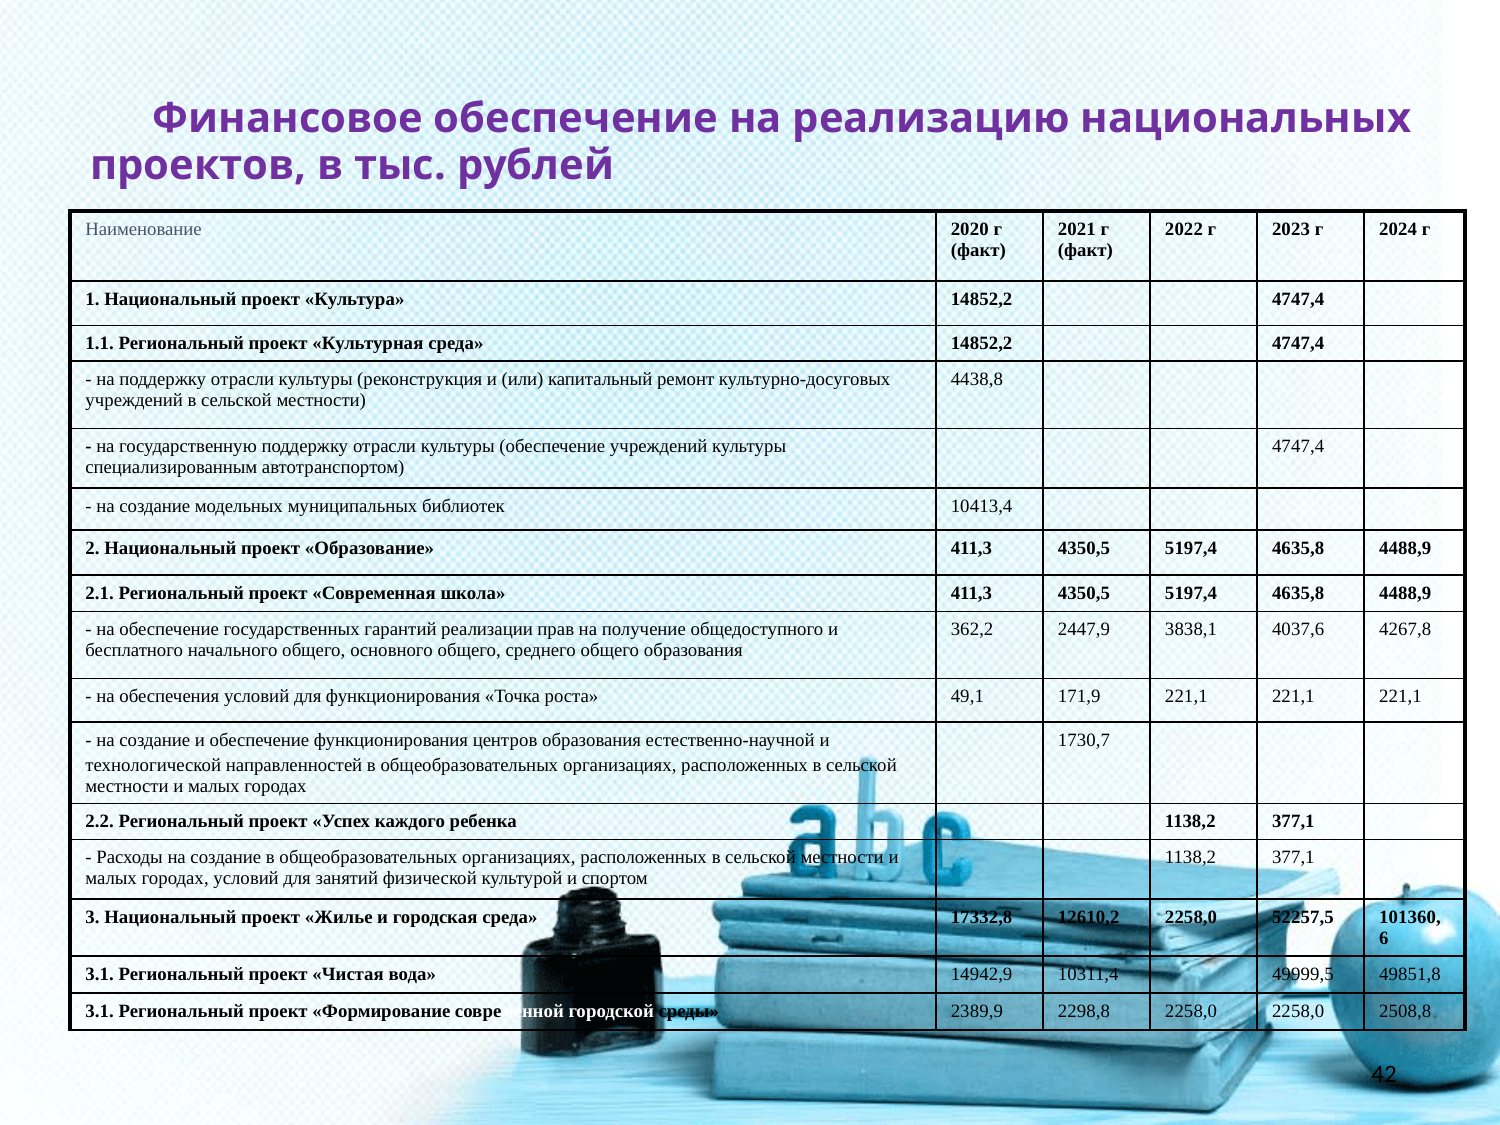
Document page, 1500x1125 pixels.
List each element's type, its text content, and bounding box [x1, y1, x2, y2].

table_cell 14942,9 [937, 957, 1042, 992]
table_cell [1365, 723, 1463, 803]
table_cell 4037,6 [1258, 612, 1363, 678]
table_cell 4488,9 [1365, 576, 1463, 611]
table_cell 2389,9 [937, 994, 1042, 1029]
table_cell 49,1 [937, 679, 1042, 721]
table_cell [937, 429, 1042, 487]
table_cell [1151, 489, 1256, 529]
table_cell [1151, 326, 1256, 360]
table_cell 49851,8 [1365, 957, 1463, 992]
table_cell 2.1. Региональный проект «Современная школа» [72, 576, 935, 611]
table_cell 171,9 [1044, 679, 1149, 721]
table_cell - Расходы на создание в общеобразовательных организациях, расположенных в сельской местности и малых городах, условий для занятий физической культурой и спортом [72, 840, 935, 898]
table_cell 5197,4 [1151, 531, 1256, 574]
table_cell 221,1 [1365, 679, 1463, 721]
table_cell [1365, 804, 1463, 839]
table_cell 362,2 [937, 612, 1042, 678]
table_cell 12610,2 [1044, 900, 1149, 955]
table_cell 2508,8 [1365, 994, 1463, 1029]
table_cell [1365, 429, 1463, 487]
table_cell 4350,5 [1044, 576, 1149, 611]
table_cell [937, 723, 1042, 803]
table_cell 14852,2 [937, 326, 1042, 360]
table_cell 4747,4 [1258, 326, 1363, 360]
table_cell 3. Национальный проект «Жилье и городская среда» [72, 900, 935, 955]
table_cell 4747,4 [1258, 429, 1363, 487]
table_cell 10413,4 [937, 489, 1042, 529]
table_cell [1258, 489, 1363, 529]
table_cell 101360,6 [1365, 900, 1463, 955]
table_cell 377,1 [1258, 804, 1363, 839]
table_cell 2447,9 [1044, 612, 1149, 678]
table_header 2020 г (факт) [937, 213, 1042, 280]
table_cell 1. Национальный проект «Культура» [72, 282, 935, 325]
table_cell 4635,8 [1258, 531, 1363, 574]
table_cell [1151, 362, 1256, 428]
table_cell 52257,5 [1258, 900, 1363, 955]
table_cell [1365, 326, 1463, 360]
table_cell [1044, 429, 1149, 487]
table_cell [1365, 282, 1463, 325]
table_cell - на государственную поддержку отрасли культуры (обеспечение учреждений культуры специализированным автотранспортом) [72, 429, 935, 487]
table_cell [1258, 362, 1363, 428]
table_cell - на поддержку отрасли культуры (реконструкция и (или) капитальный ремонт культурно-досуговых учреждений в сельской местности) [72, 362, 935, 428]
table_cell [1044, 840, 1149, 898]
table_cell [1151, 429, 1256, 487]
table_header Наименование [72, 213, 935, 280]
table_cell 10311,4 [1044, 957, 1149, 992]
table_cell [1151, 282, 1256, 325]
table_cell 4635,8 [1258, 576, 1363, 611]
table_cell 221,1 [1258, 679, 1363, 721]
slide_number 42 [1059, 1042, 1397, 1103]
table_header 2023 г [1258, 213, 1363, 280]
table_cell [1365, 362, 1463, 428]
table_cell [1365, 489, 1463, 529]
text_box [82, 58, 1454, 179]
table_header 2021 г (факт) [1044, 213, 1149, 280]
table_cell 4350,5 [1044, 531, 1149, 574]
title Финансовое обеспечение на реализацию национальных проектов, в тыс. рублей [74, 77, 1500, 200]
table_cell 2. Национальный проект «Образование» [72, 531, 935, 574]
table_cell 1138,2 [1151, 840, 1256, 898]
table_cell [1044, 804, 1149, 839]
table_cell 5197,4 [1151, 576, 1256, 611]
table_cell [1365, 840, 1463, 898]
table_cell [1044, 489, 1149, 529]
picture [0, 0, 1500, 1125]
table_cell 411,3 [937, 531, 1042, 574]
table_cell 3.1. Региональный проект «Формирование современной городской среды» [72, 994, 935, 1029]
table_cell [1151, 957, 1256, 992]
table_cell 14852,2 [937, 282, 1042, 325]
table_cell - на создание модельных муниципальных библиотек [72, 489, 935, 529]
table_cell [937, 840, 1042, 898]
table_header 2024 г [1365, 213, 1463, 280]
table_cell [1151, 723, 1256, 803]
table_cell 411,3 [937, 576, 1042, 611]
table_cell 4488,9 [1365, 531, 1463, 574]
table_cell 1730,7 [1044, 723, 1149, 803]
table_cell [1044, 362, 1149, 428]
table_cell 4747,4 [1258, 282, 1363, 325]
table_cell 4267,8 [1365, 612, 1463, 678]
table_cell 3838,1 [1151, 612, 1256, 678]
table_cell [1044, 282, 1149, 325]
table_cell - на обеспечения условий для функционирования «Точка роста» [72, 679, 935, 721]
table_cell 2298,8 [1044, 994, 1149, 1029]
table_cell 49999,5 [1258, 957, 1363, 992]
table_cell [937, 804, 1042, 839]
table_header 2022 г [1151, 213, 1256, 280]
table_cell 2258,0 [1151, 994, 1256, 1029]
table_cell 17332,8 [937, 900, 1042, 955]
table_cell 3.1. Региональный проект «Чистая вода» [72, 957, 935, 992]
table_cell - на обеспечение государственных гарантий реализации прав на получение общедоступного и бесплатного начального общего, основного общего, среднего общего образования [72, 612, 935, 678]
table_cell 1.1. Региональный проект «Культурная среда» [72, 326, 935, 360]
table_cell [1044, 326, 1149, 360]
table_cell - на создание и обеспечение функционирования центров образования естественно-научной и технологической направленностей в общеобразовательных организациях, расположенных в сельской местности и малых городах [72, 723, 935, 803]
table_cell 4438,8 [937, 362, 1042, 428]
table_cell 2258,0 [1151, 900, 1256, 955]
table_cell 1138,2 [1151, 804, 1256, 839]
table_cell 377,1 [1258, 840, 1363, 898]
table_cell 2258,0 [1258, 994, 1363, 1029]
table_cell [1258, 723, 1363, 803]
table_cell 221,1 [1151, 679, 1256, 721]
table_cell 2.2. Региональный проект «Успех каждого ребенка [72, 804, 935, 839]
